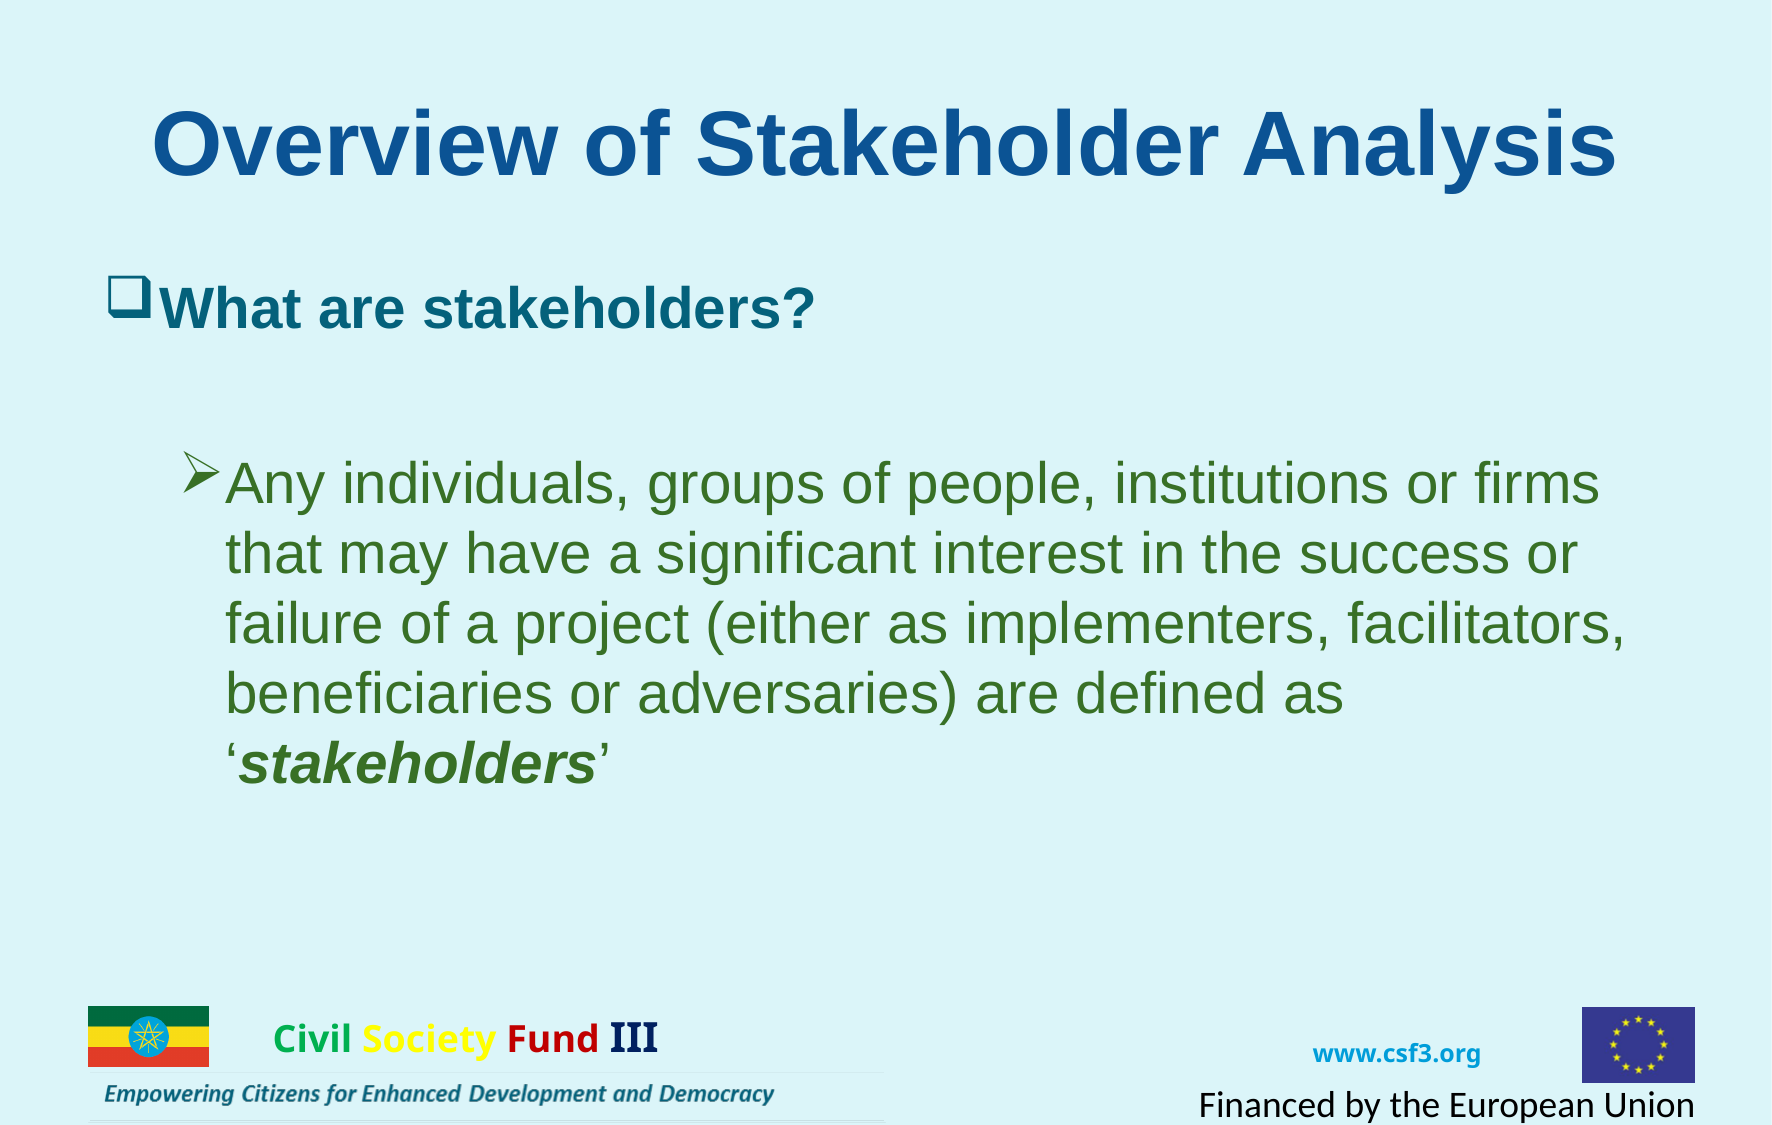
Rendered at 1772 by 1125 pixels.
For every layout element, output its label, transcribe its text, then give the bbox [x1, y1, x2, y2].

text_box Financed by the European Union [1183, 1072, 1711, 1125]
picture [1582, 1007, 1696, 1084]
text_box Civil Society Fund III [257, 1005, 674, 1069]
title Overview of Stakeholder Analysis [88, 45, 1683, 233]
picture [88, 1006, 209, 1068]
list What are stakeholders? Any individuals, groups of people, institutions or firms that may have a significant interest in the success or failure of a project (either as implementers, facilitators, beneficiaries or adversaries) are defined as ‘stakeholders’ [88, 262, 1683, 1005]
text_box www.csf3.org [1297, 1005, 1508, 1104]
picture [88, 1070, 886, 1125]
